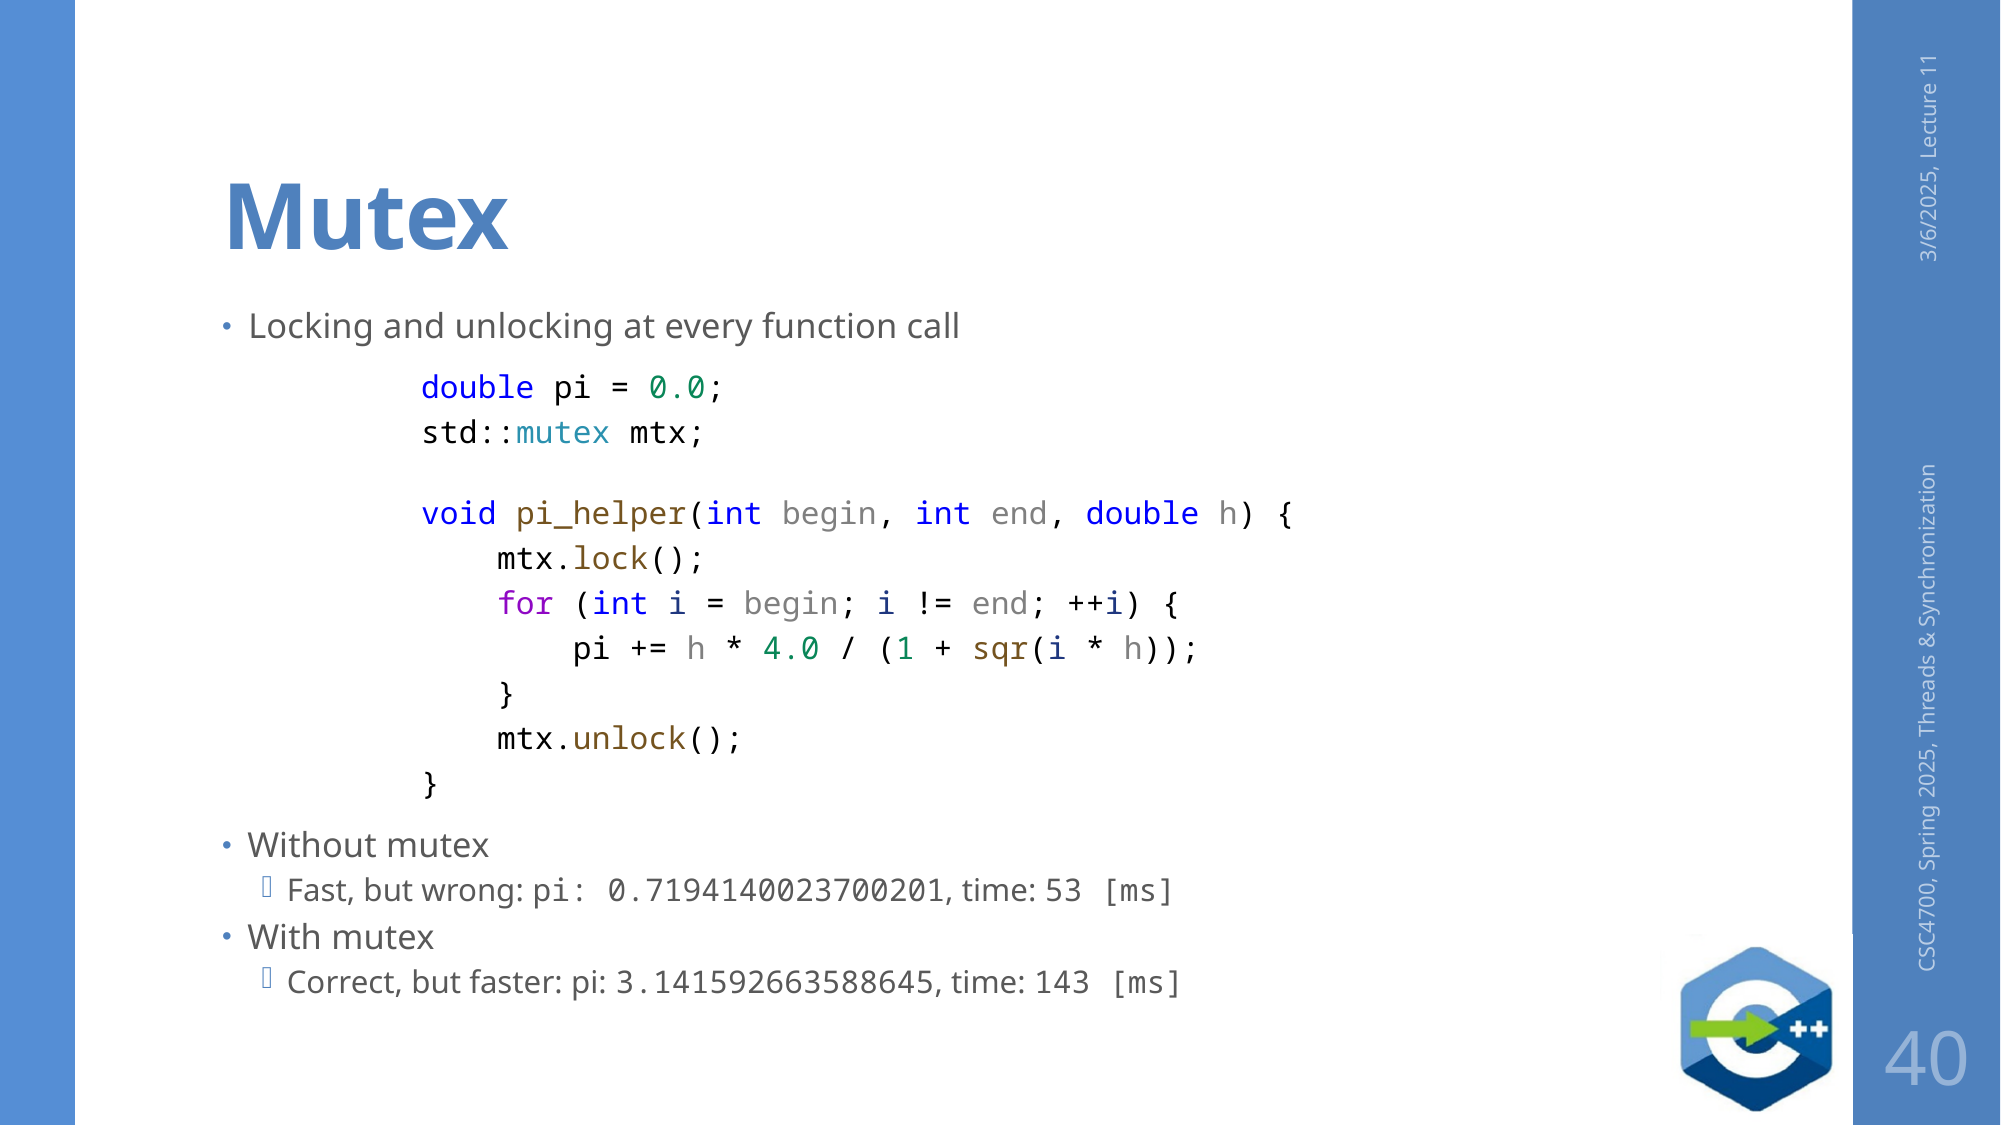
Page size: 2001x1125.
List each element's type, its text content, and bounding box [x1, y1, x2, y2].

list Locking and unlocking at every function call double pi = 0.0; std::mutex mtx; void pi_helper(int begin, int end, double h) { mtx.lock(); for (int i = begin; i != end; ++i) { pi += h * 4.0 / (1 + sqr(i * h)); } mtx.unlock(); } Without mutex Fast, but wrong: pi: 0.7194140023700201, time: 53 [ms] With mutex Correct, but faster: pi: 3.141592663588645, time: 143 [ms] [206, 299, 1617, 1014]
footer CSC4700, Spring 2025, Threads & Synchronization [1897, 400, 1958, 988]
title Mutex [206, 48, 1797, 278]
picture [1660, 934, 1853, 1125]
slide_number 40 [1852, 1012, 2000, 1110]
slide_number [1897, 37, 1958, 351]
